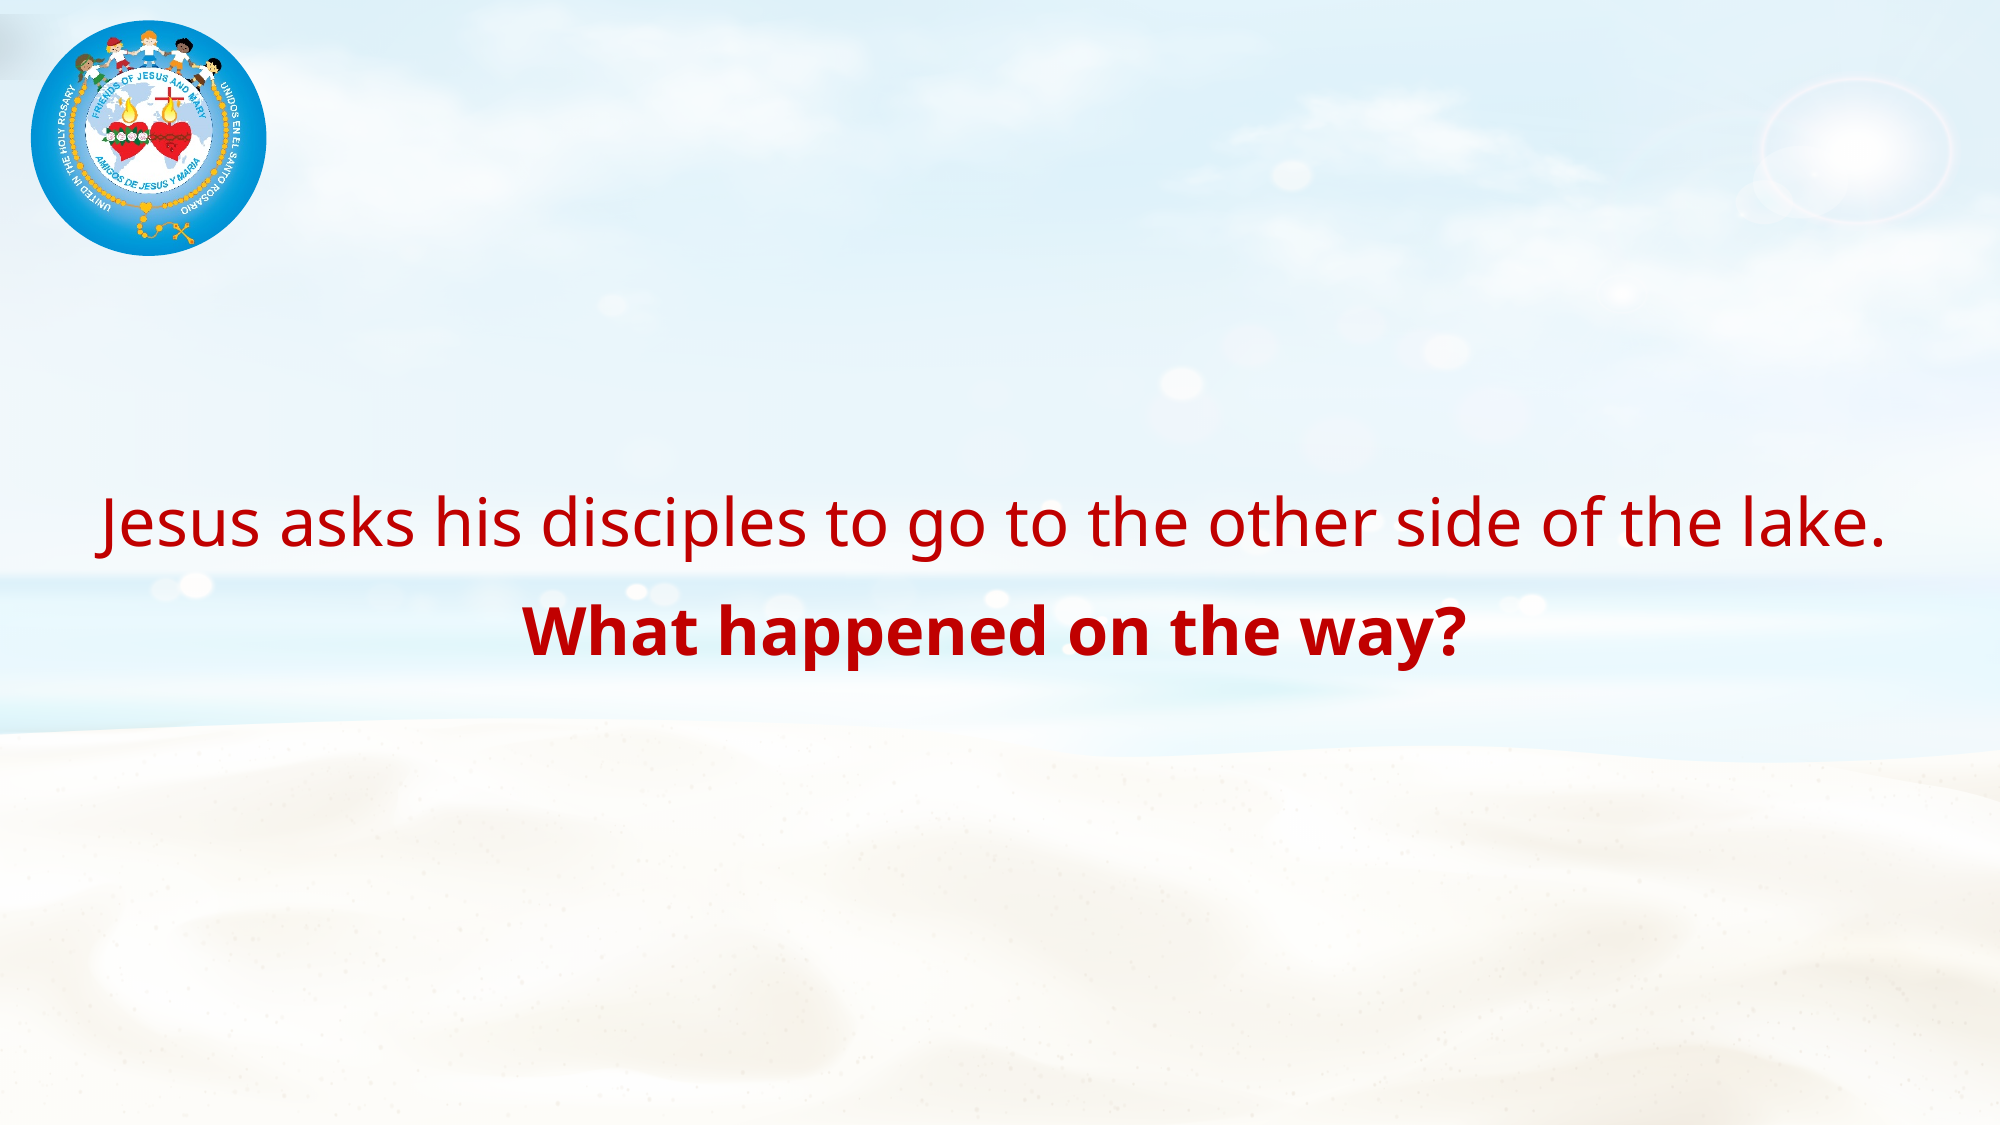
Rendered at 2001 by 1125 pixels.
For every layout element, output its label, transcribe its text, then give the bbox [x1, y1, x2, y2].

list Jesus asks his disciples to go to the other side of the lake. What happened on the way? [0, 480, 2000, 685]
picture [55, 30, 242, 244]
